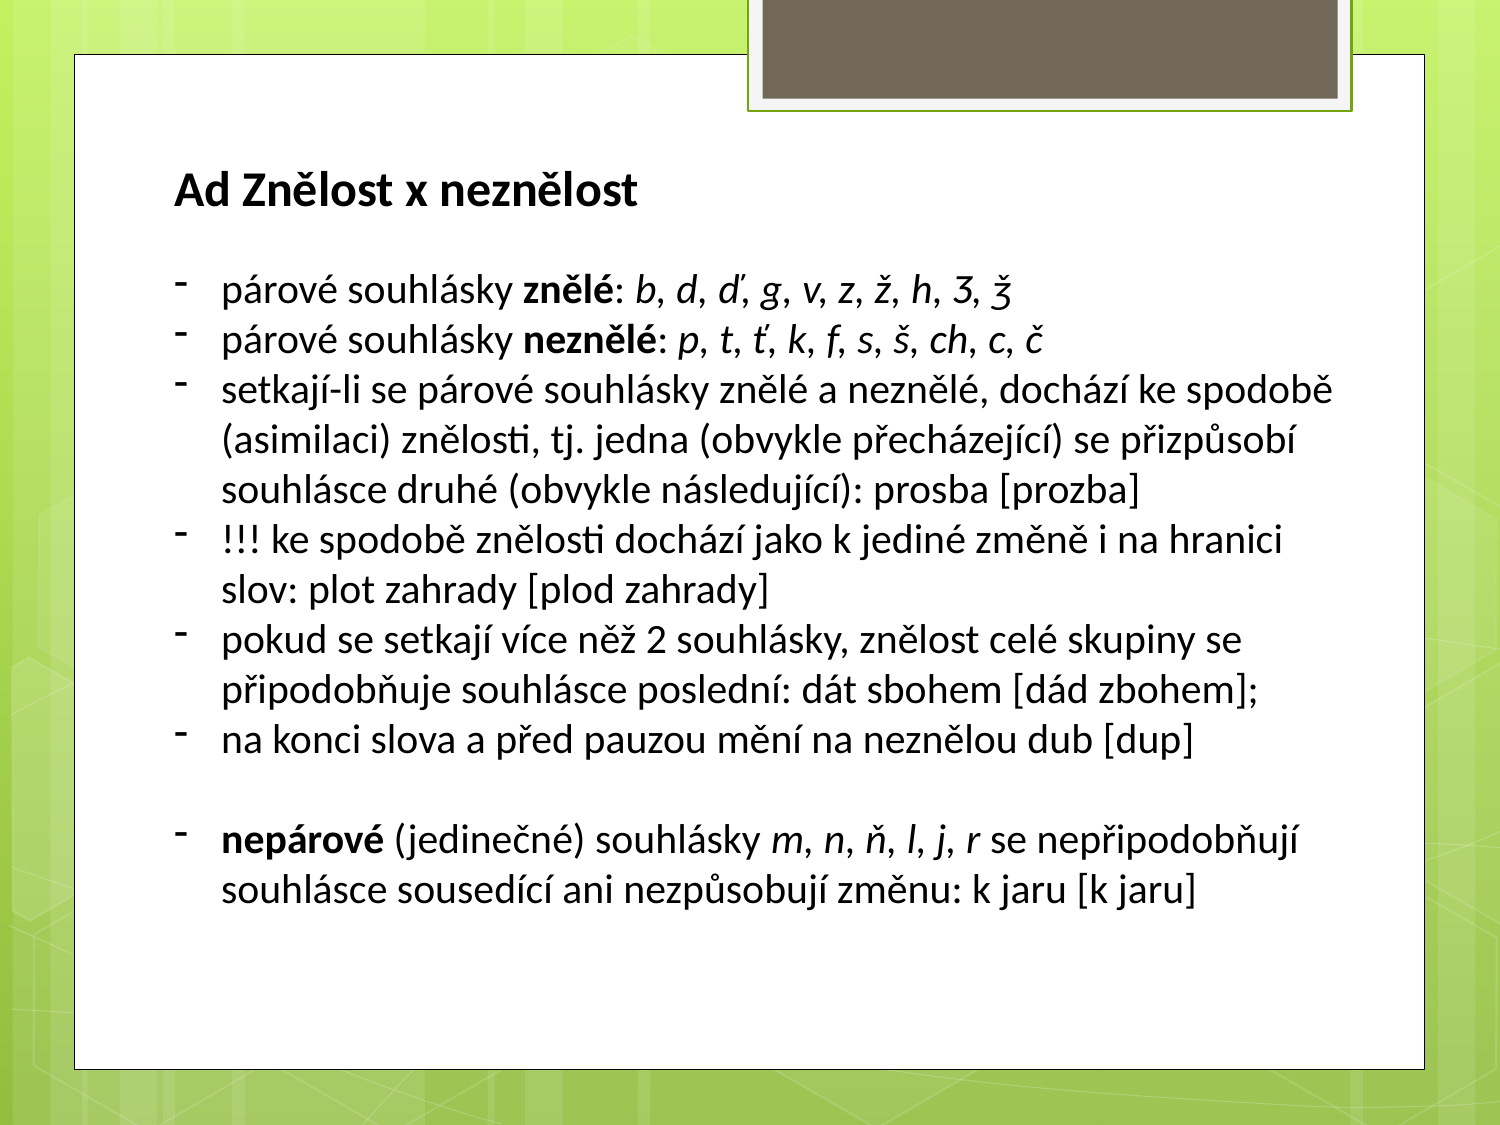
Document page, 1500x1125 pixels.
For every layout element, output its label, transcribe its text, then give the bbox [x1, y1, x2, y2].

text_box Ad Znělost x neznělost párové souhlásky znělé: b, d, ď, g, v, z, ž, h, Ȝ, ǯ párové souhlásky neznělé: p, t, ť, k, f, s, š, ch, c, č setkají-li se párové souhlásky znělé a neznělé, dochází ke spodobě (asimilaci) znělosti, tj. jedna (obvykle přecházející) se přizpůsobí souhlásce druhé (obvykle následující): prosba [prozba] !!! ke spodobě znělosti dochází jako k jediné změně i na hranici slov: plot zahrady [plod zahrady] pokud se setkají více něž 2 souhlásky, znělost celé skupiny se připodobňuje souhlásce poslední: dát sbohem [dád zbohem]; na konci slova a před pauzou mění na neznělou dub [dup] nepárové (jedinečné) souhlásky m, n, ň, l, j, r se nepřipodobňují souhlásce sousedící ani nezpůsobují změnu: k jaru [k jaru] [159, 148, 1376, 1104]
